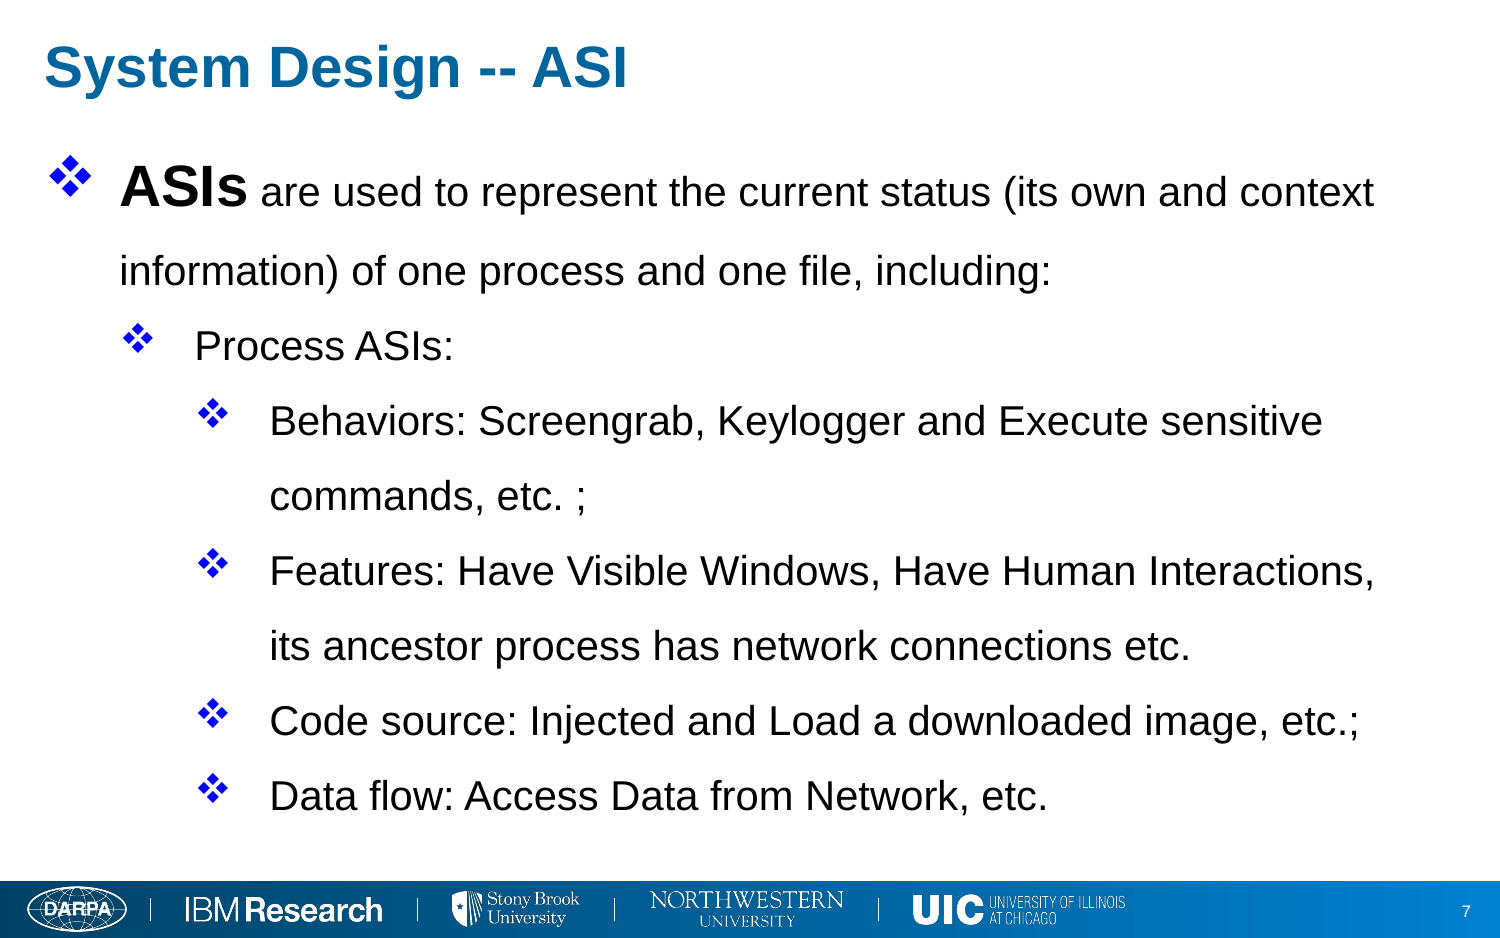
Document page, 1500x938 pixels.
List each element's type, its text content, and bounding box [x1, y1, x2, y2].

picture [650, 891, 843, 927]
picture [452, 891, 580, 927]
picture [913, 894, 1125, 925]
picture [186, 897, 382, 922]
text_box ASIs are used to represent the current status (its own and context information) of one process and one file, including: Process ASIs: Behaviors: Screengrab, Keylogger and Execute sensitive commands, etc. ; Features: Have Visible Windows, Have Human Interactions, its ancestor process has network connections etc. Code source: Injected and Load a downloaded image, etc.; Data flow: Access Data from Network, etc. [29, 106, 1400, 826]
picture [27, 886, 127, 932]
title System Design -- ASI [29, 29, 1469, 85]
